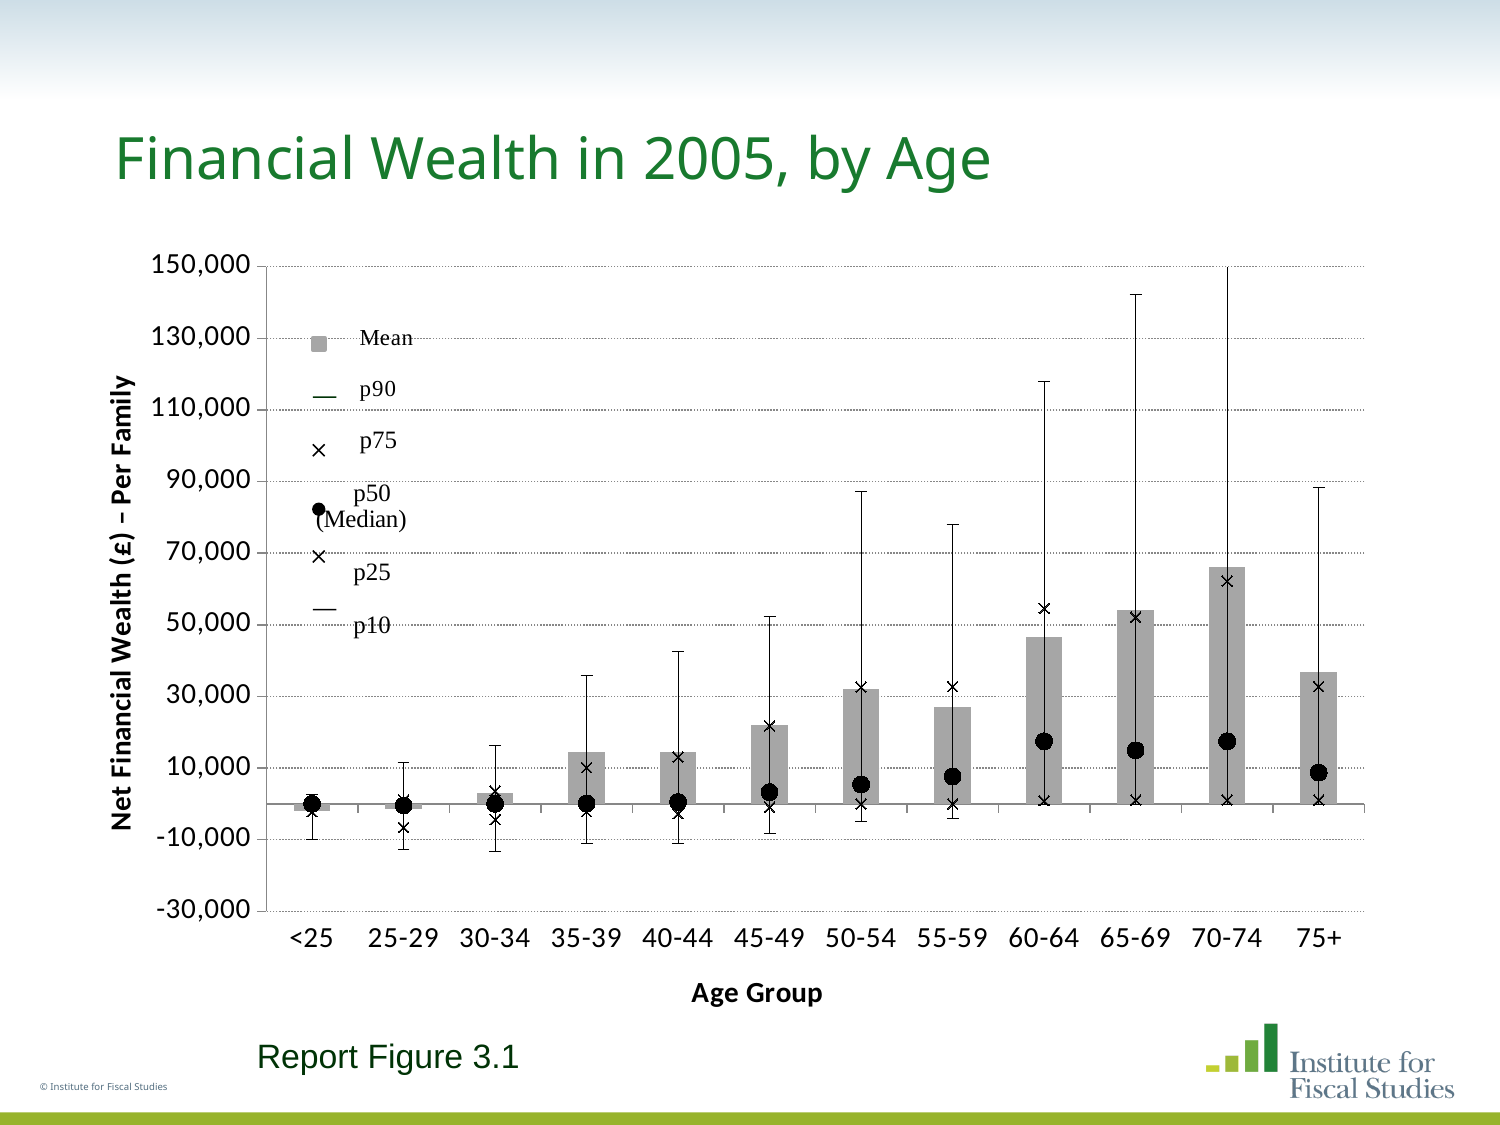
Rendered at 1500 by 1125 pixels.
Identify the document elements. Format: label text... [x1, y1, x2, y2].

chart [99, 243, 1388, 1024]
picture [1200, 1021, 1463, 1100]
text_box Report Figure 3.1 [242, 1032, 821, 1083]
title Financial Wealth in 2005, by Age [99, 37, 1388, 201]
slide_number © Institute for Fiscal Studies [24, 1062, 438, 1101]
